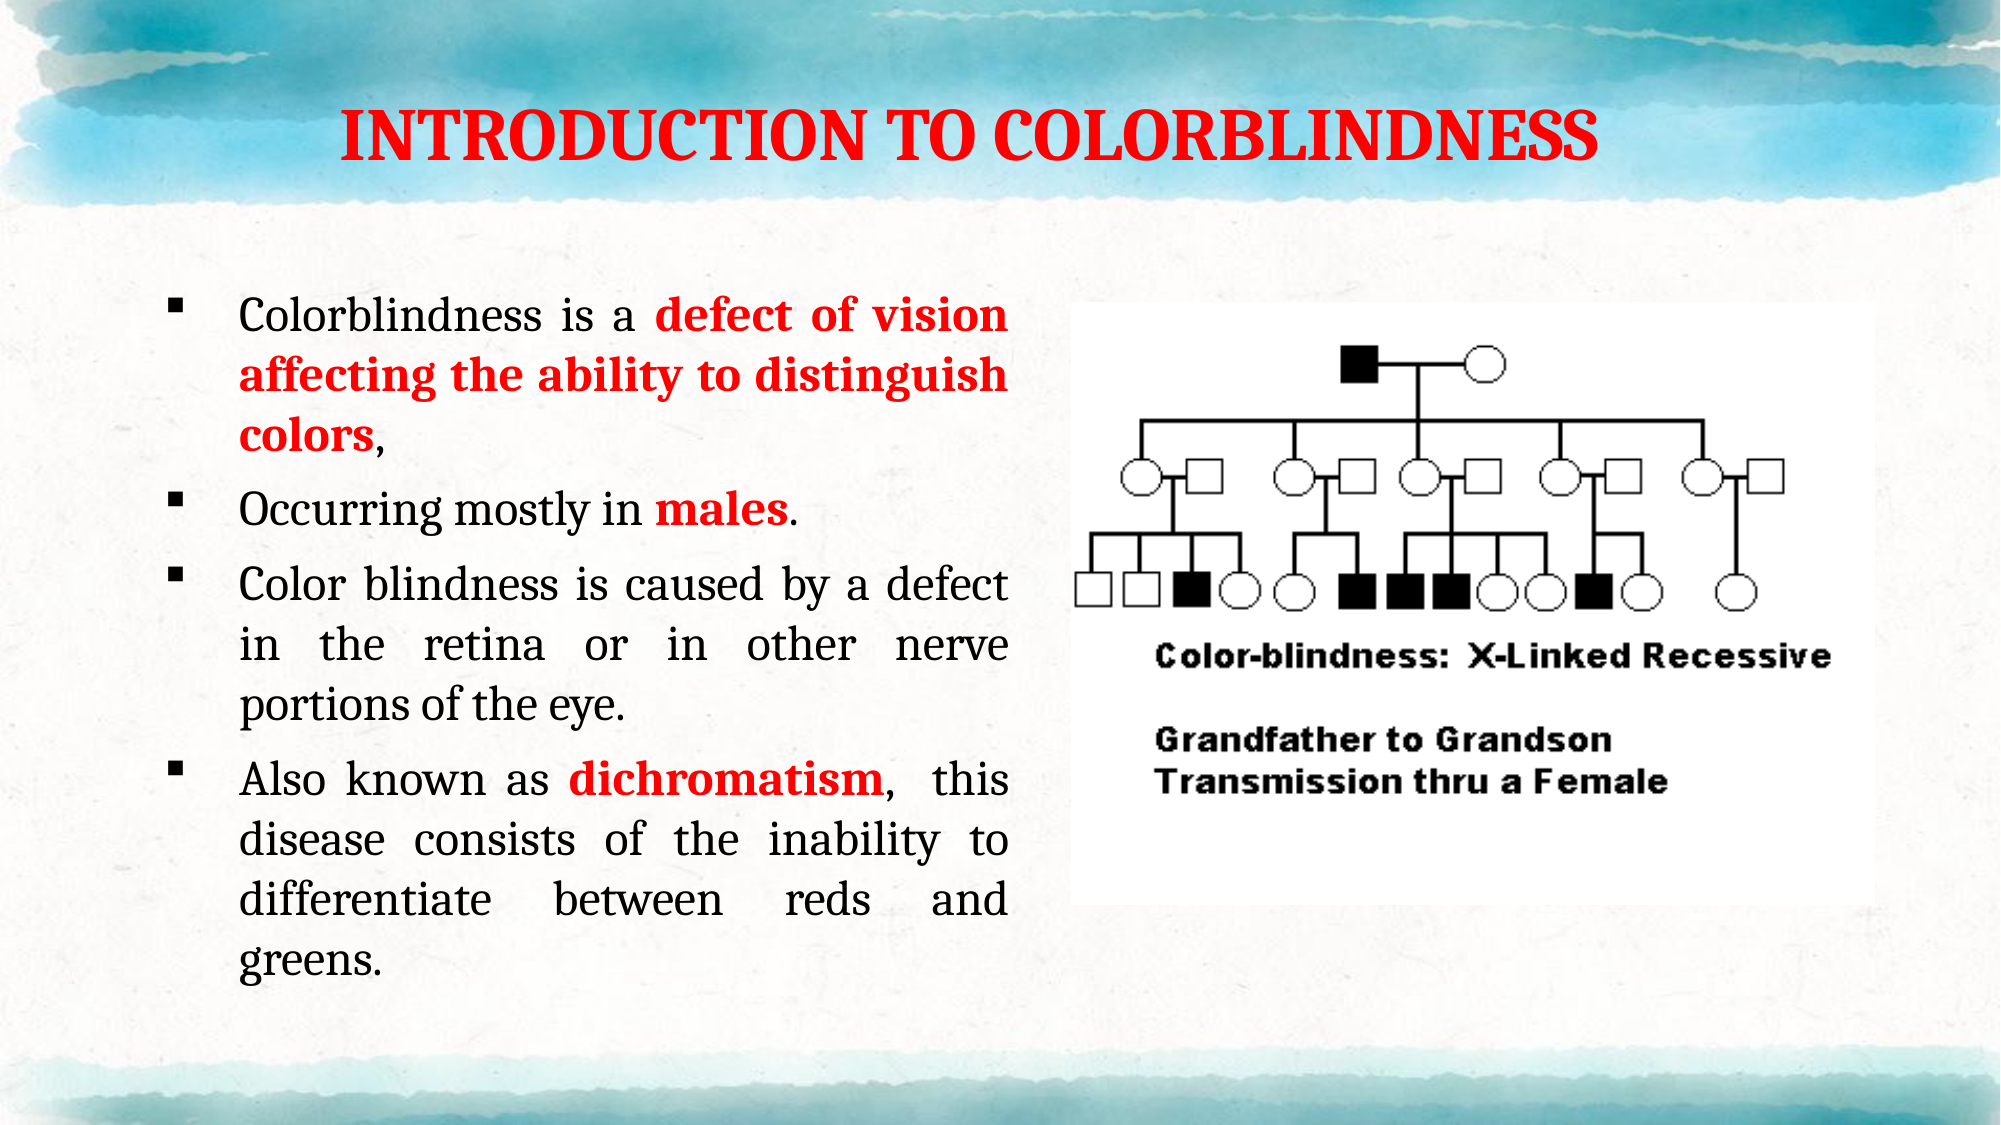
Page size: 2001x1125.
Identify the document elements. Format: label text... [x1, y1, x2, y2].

text_box INTRODUCTION TO COLORBLINDNESS [324, 78, 1687, 225]
picture [0, 0, 2001, 1125]
text_box Colorblindness is a defect of vision affecting the ability to distinguish colors, Occurring mostly in males. Color blindness is caused by a defect in the retina or in other nerve portions of the eye. Also known as dichromatism, this disease consists of the inability to differentiate between reds and greens. [149, 273, 1025, 993]
